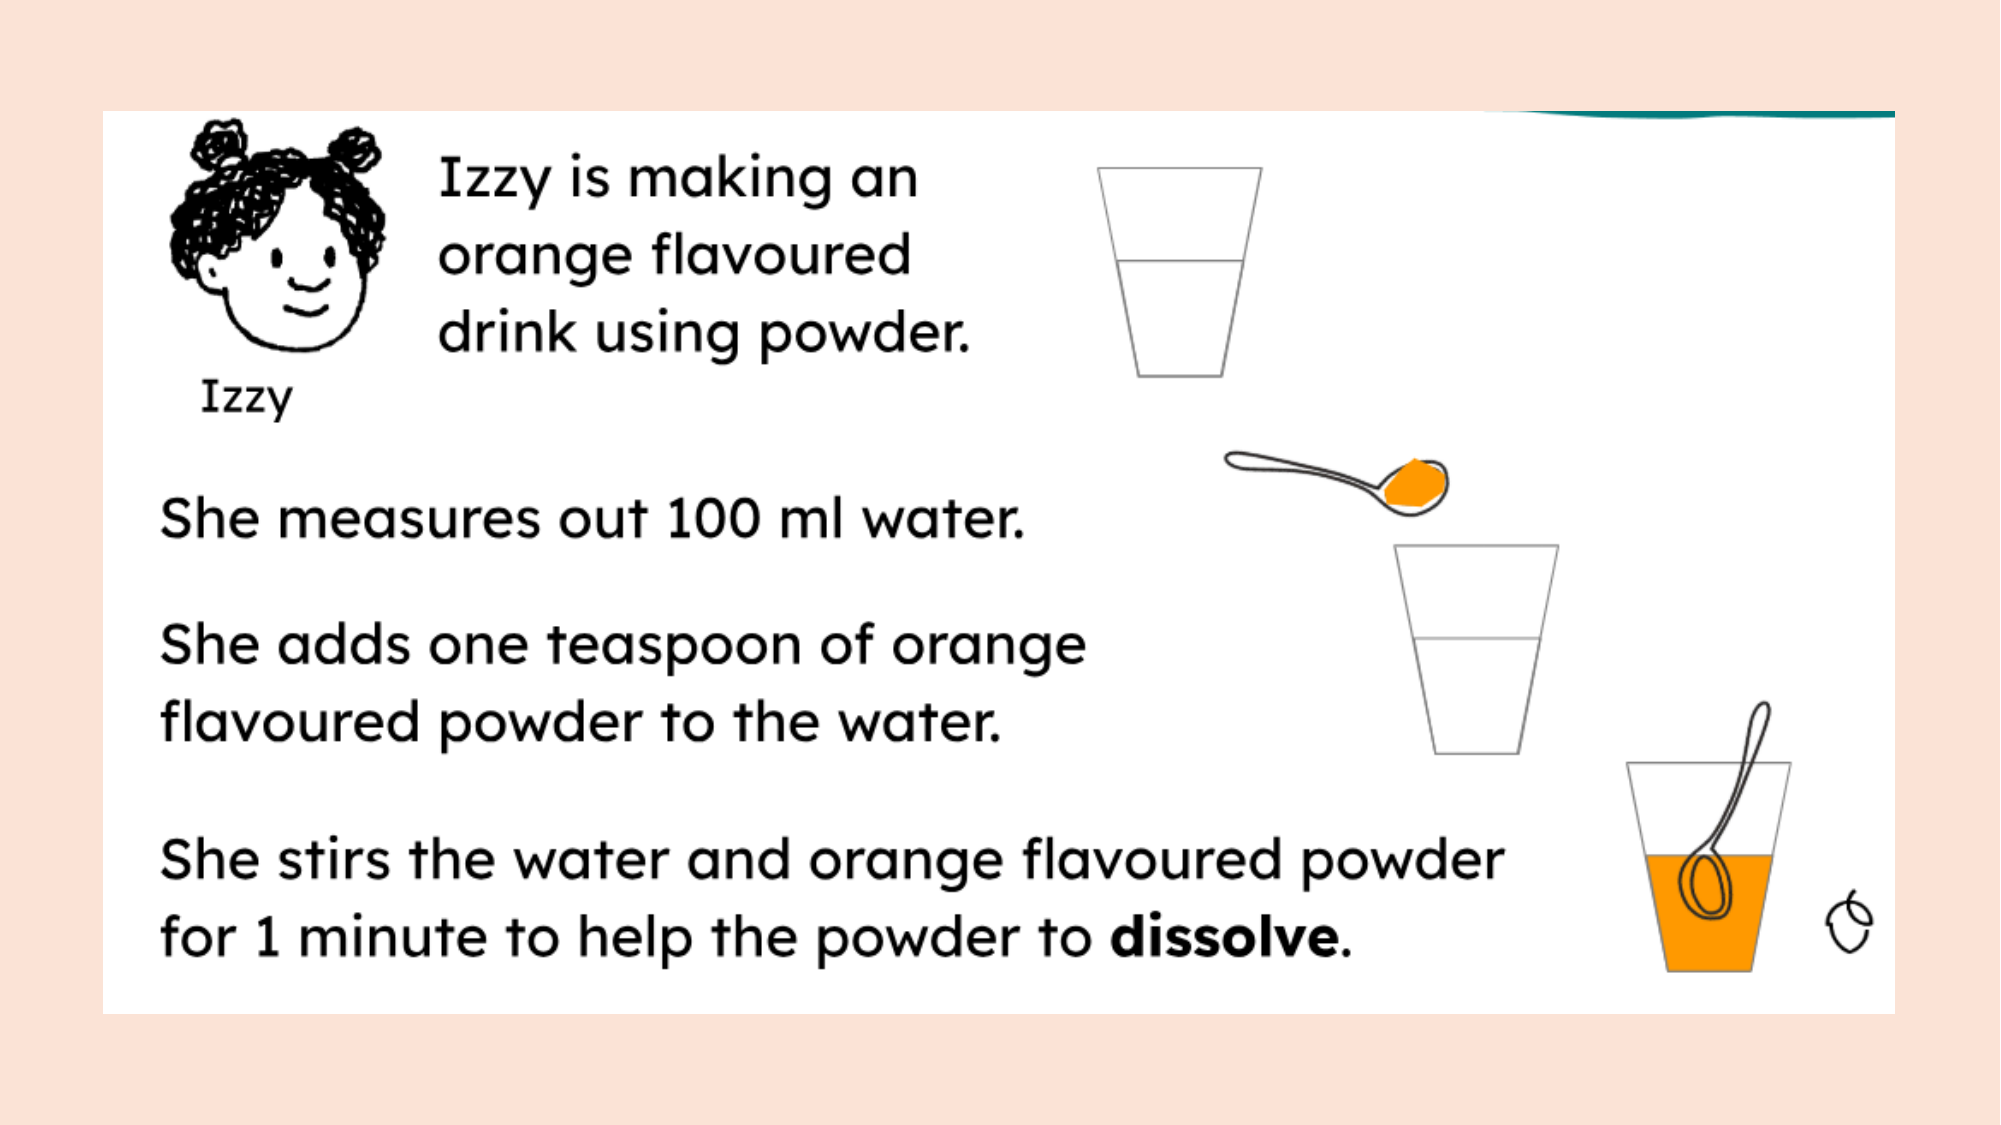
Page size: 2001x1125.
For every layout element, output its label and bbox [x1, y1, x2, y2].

list [102, 111, 1896, 1014]
